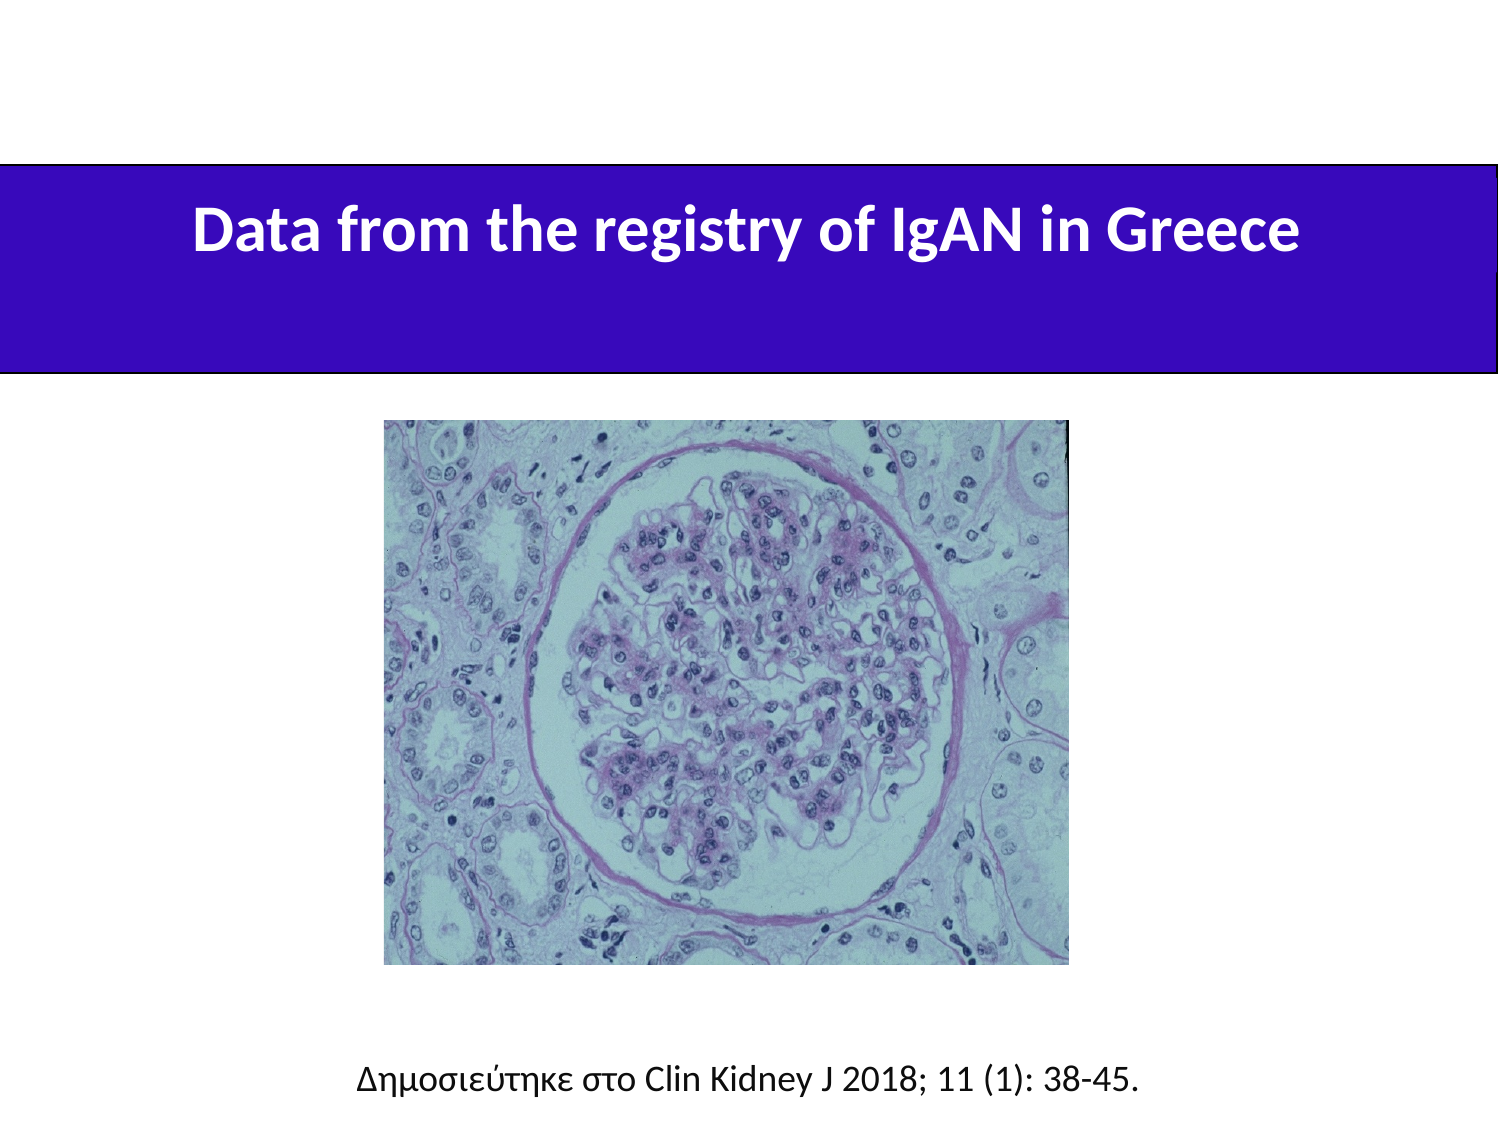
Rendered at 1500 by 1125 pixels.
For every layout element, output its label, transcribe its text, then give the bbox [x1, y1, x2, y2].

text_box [0, 160, 1500, 377]
picture [383, 420, 1070, 965]
text_box Δημοσιεύτηκε στο Clin Kidney J 2018; 11 (1): 38-45. [0, 1046, 1497, 1107]
